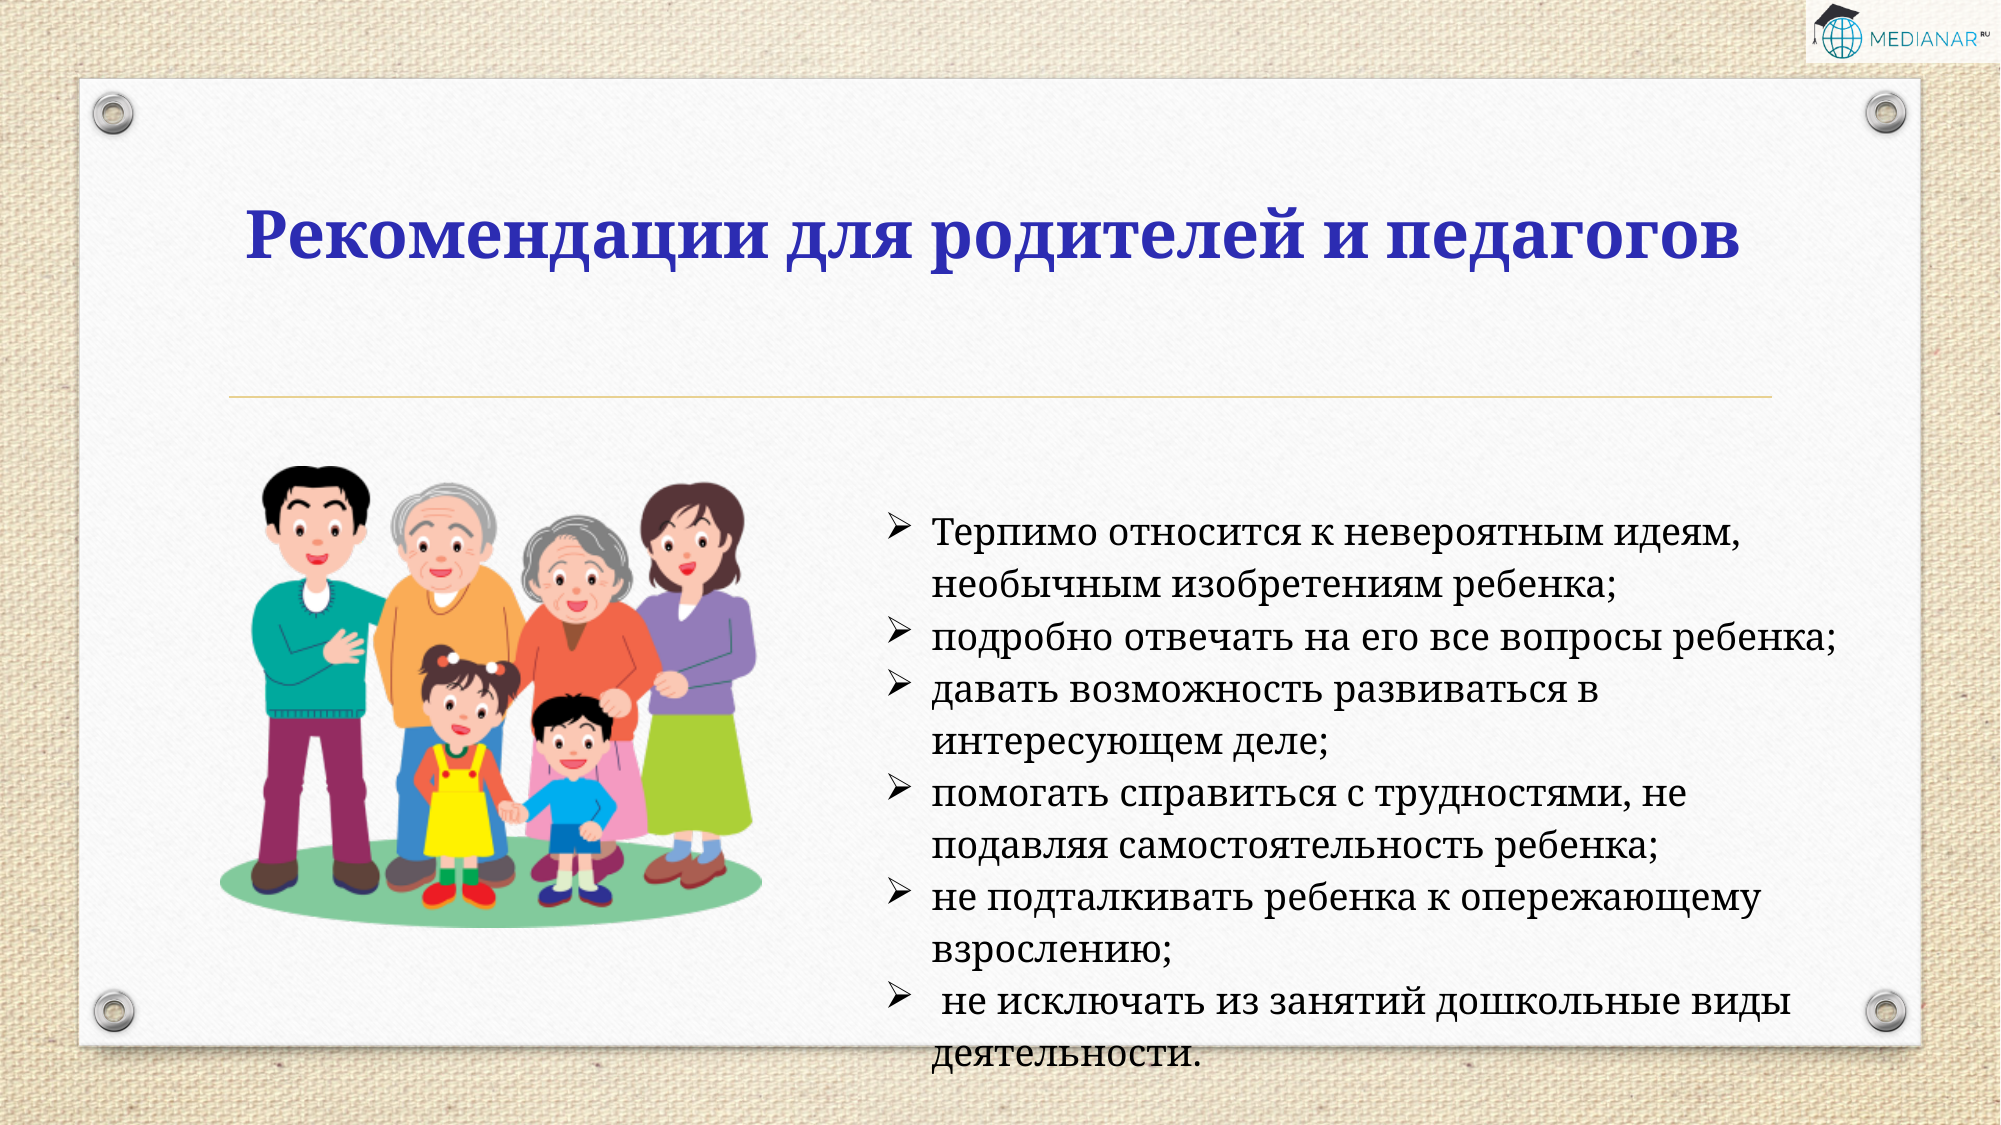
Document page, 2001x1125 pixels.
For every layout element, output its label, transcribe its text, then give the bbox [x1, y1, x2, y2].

text_box Терпимо относится к невероятным идеям, необычным изобретениям ребенка; подробно отвечать на его все вопросы ребенка; давать возможность развиваться в интересующем деле; помогать справиться с трудностями, не подавляя самостоятельность ребенка; не подталкивать ребенка к опережающему взрослению; не исключать из занятий дошкольные виды деятельности. [870, 493, 1870, 1082]
picture [0, 0, 2001, 1125]
text_box Рекомендации для родителей и педагогов [125, 78, 1863, 386]
